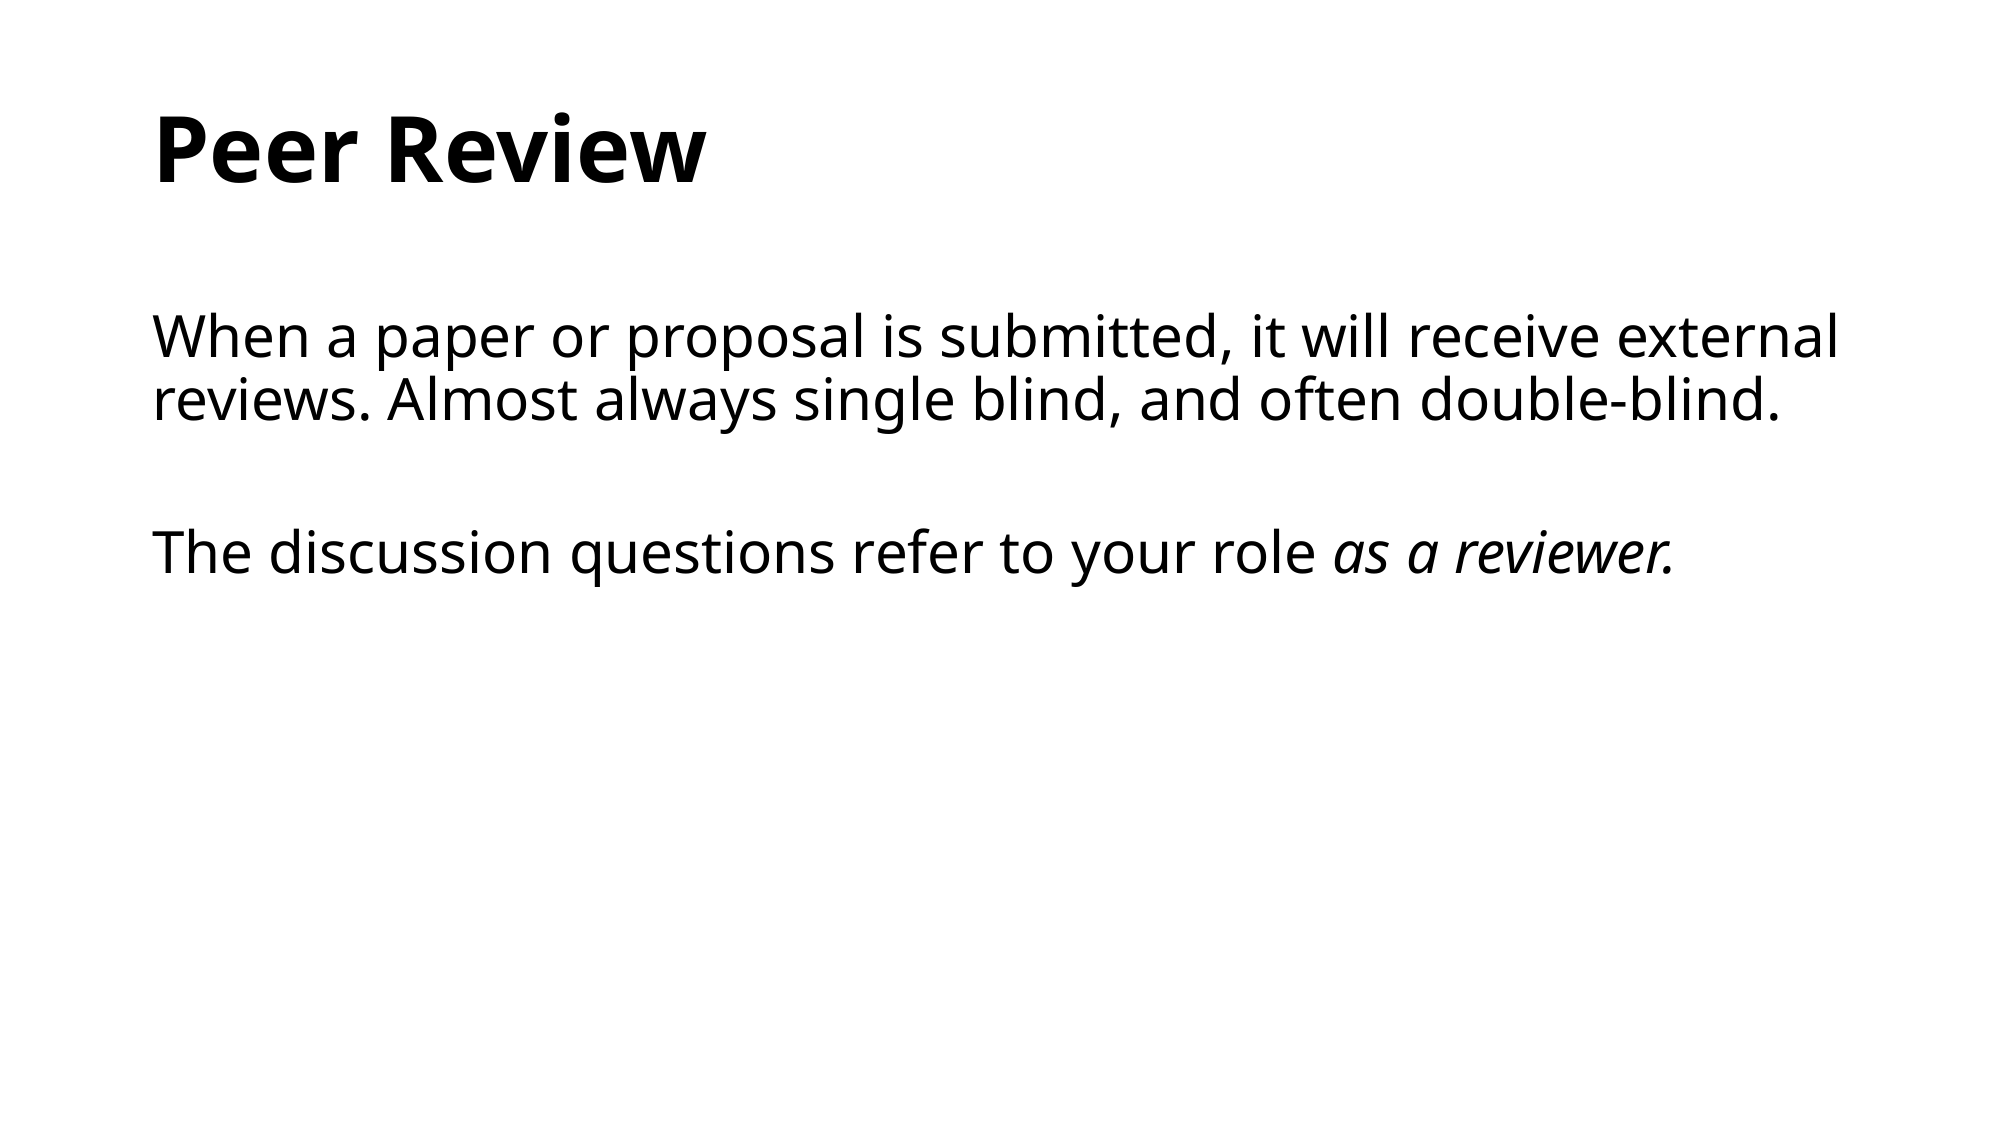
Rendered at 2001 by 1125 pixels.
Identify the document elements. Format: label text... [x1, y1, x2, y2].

list When a paper or proposal is submitted, it will receive external reviews. Almost always single blind, and often double-blind. The discussion questions refer to your role as a reviewer. [137, 299, 1863, 1014]
title Peer Review [137, 43, 1863, 262]
